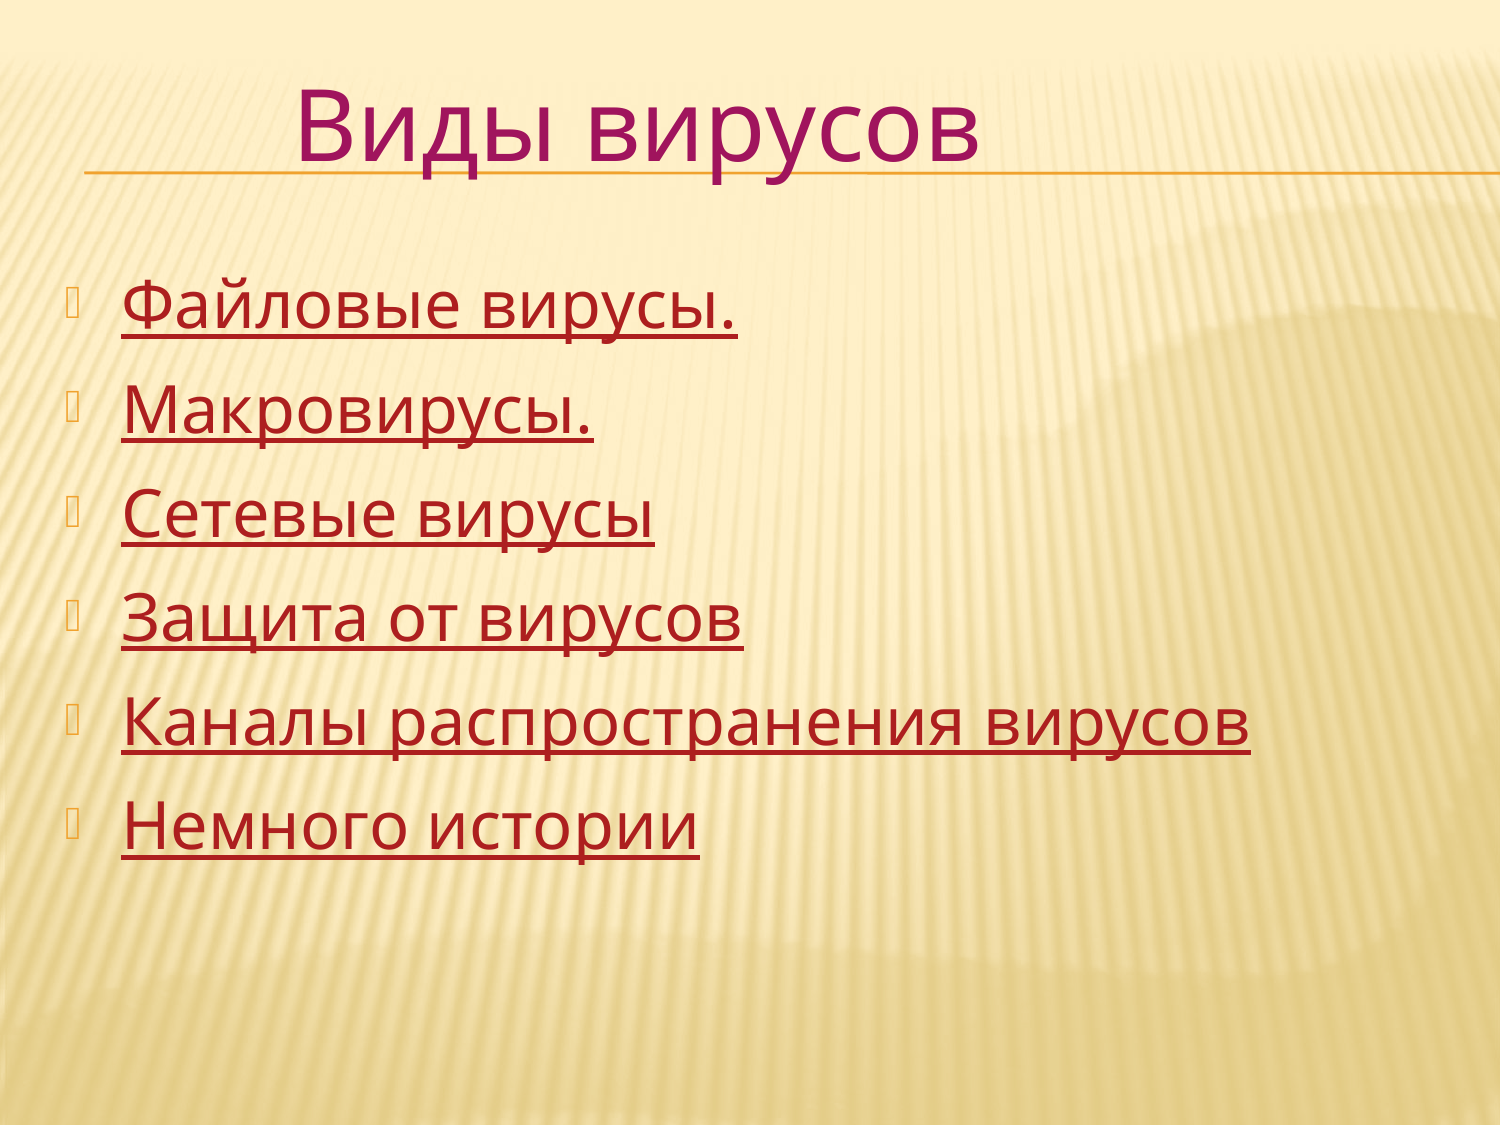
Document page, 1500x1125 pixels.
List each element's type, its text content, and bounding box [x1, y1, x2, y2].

text_box Виды вирусов [277, 54, 1046, 189]
list Файловые вирусы. Макровирусы. Сетевые вирусы Защита от вирусов Каналы распространения вирусов Немного истории [50, 254, 1475, 998]
